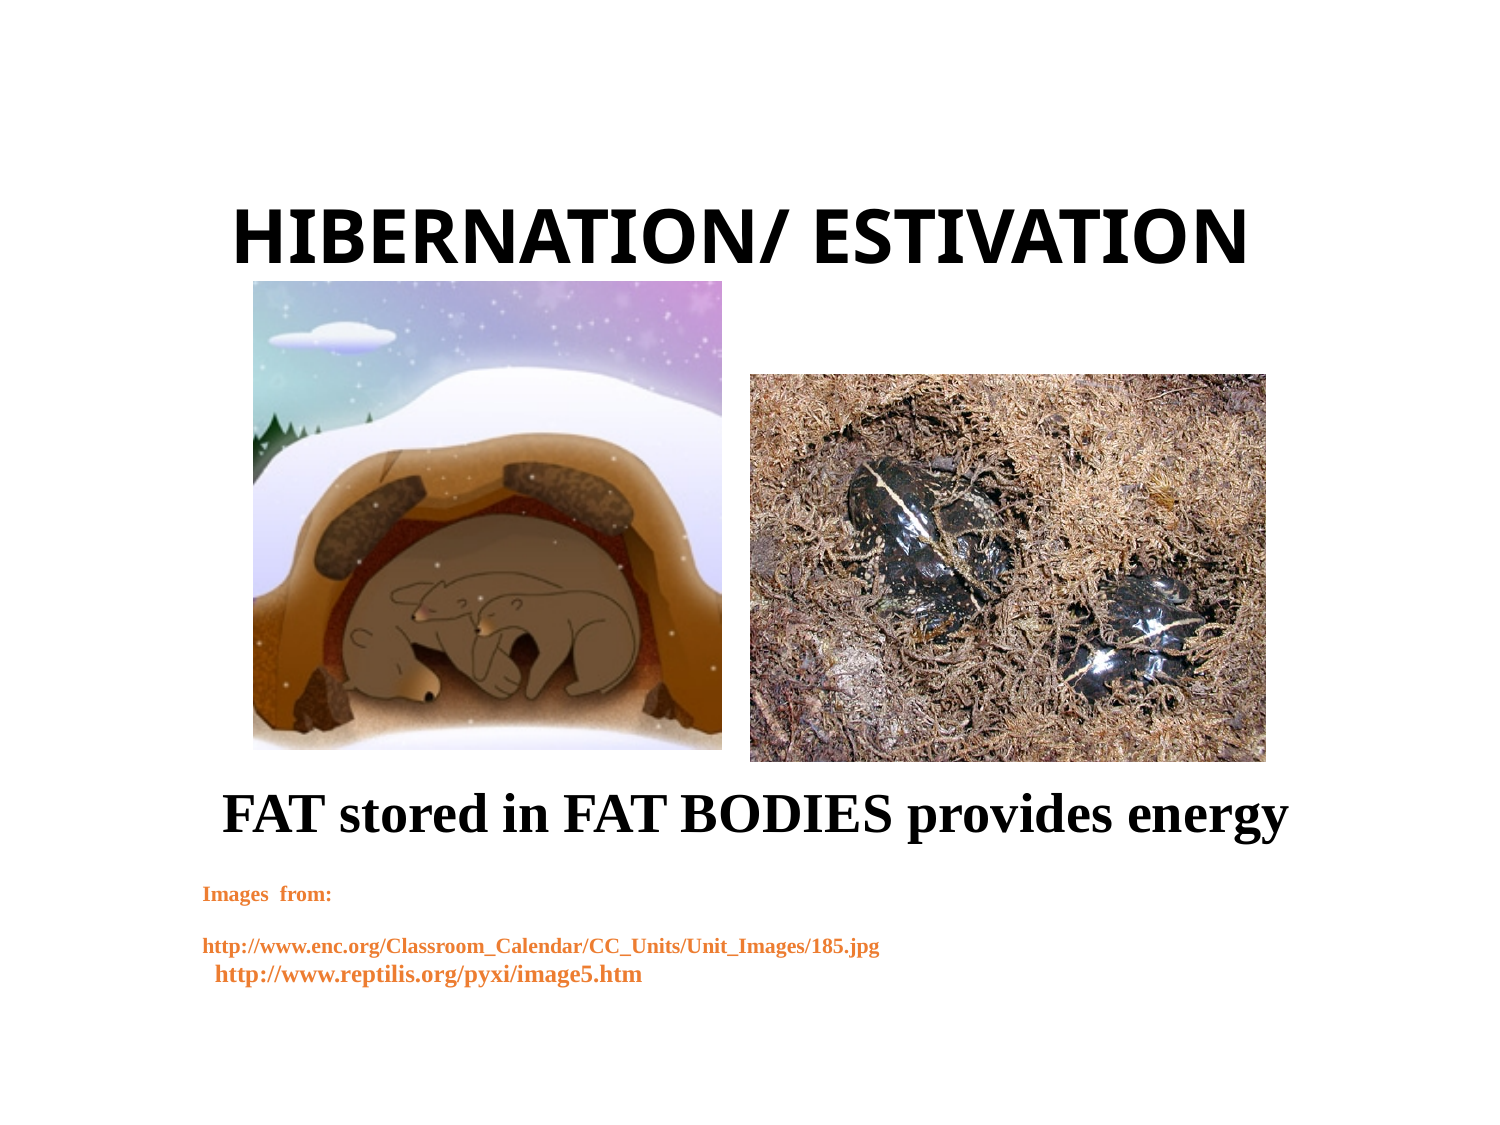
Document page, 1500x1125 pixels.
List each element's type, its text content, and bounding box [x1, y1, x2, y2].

title HIBERNATION/ ESTIVATION [215, 168, 1313, 310]
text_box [253, 281, 722, 750]
text_box FAT stored in FAT BODIES provides energy [207, 768, 1305, 851]
picture [749, 374, 1266, 762]
text_box Images from: http://www.enc.org/Classroom_Calendar/CC_Units/Unit_Images/185.jpg http://www.reptilis.org/pyxi/image5.htm [187, 871, 910, 996]
